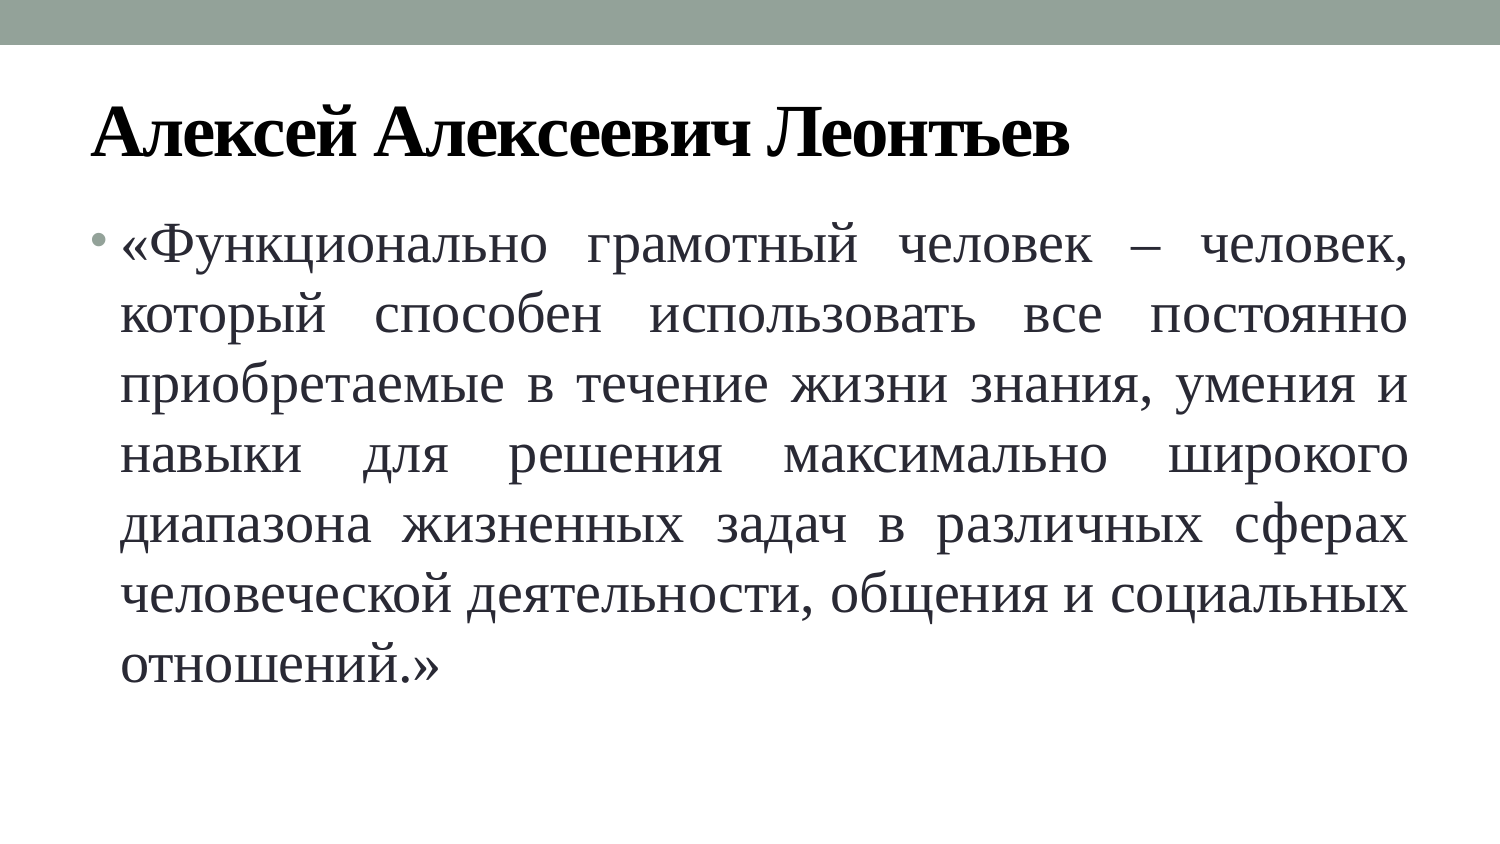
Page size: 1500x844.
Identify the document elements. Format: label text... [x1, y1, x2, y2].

title Алексей Алексеевич Леонтьев [75, 65, 1425, 188]
list «Функционально грамотный человек – человек, который способен использовать все постоянно приобретаемые в течение жизни знания, умения и навыки для решения максимально широкого диапазона жизненных задач в различных сферах человеческой деятельности, общения и социальных отношений.» [75, 196, 1425, 797]
